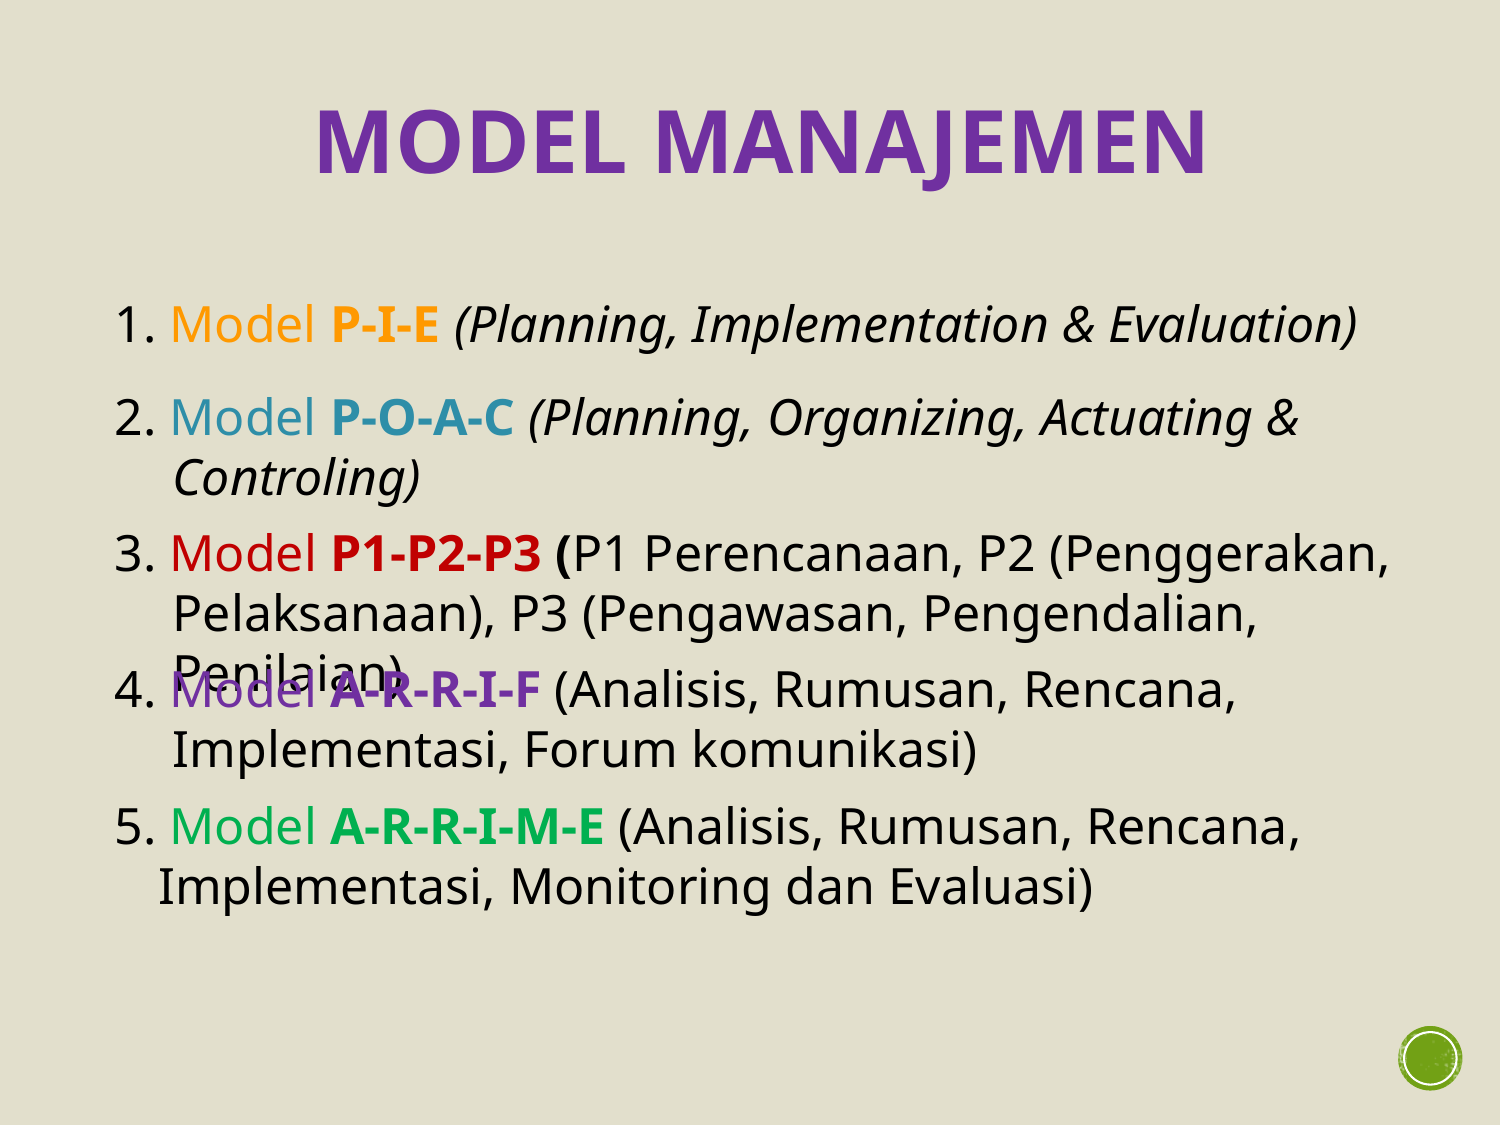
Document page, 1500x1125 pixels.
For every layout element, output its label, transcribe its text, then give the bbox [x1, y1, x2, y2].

text_box MODEL MANAJEMEN [123, 78, 1400, 198]
text_box 2. Model P-O-A-C (Planning, Organizing, Actuating & Controling) [99, 378, 1400, 513]
text_box 5. Model A-R-R-I-M-E (Analisis, Rumusan, Rencana, Implementasi, Monitoring dan Evaluasi) [99, 786, 1451, 922]
text_box 3. Model P1-P2-P3 (P1 Perencanaan, P2 (Penggerakan, Pelaksanaan), P3 (Pengawasan, Pengendalian, Penilaian) [99, 514, 1500, 710]
text_box 4. Model A-R-R-I-F (Analisis, Rumusan, Rencana, Implementasi, Forum komunikasi) [99, 650, 1372, 786]
text_box 1. Model P-I-E (Planning, Implementation & Evaluation) [99, 284, 1424, 360]
